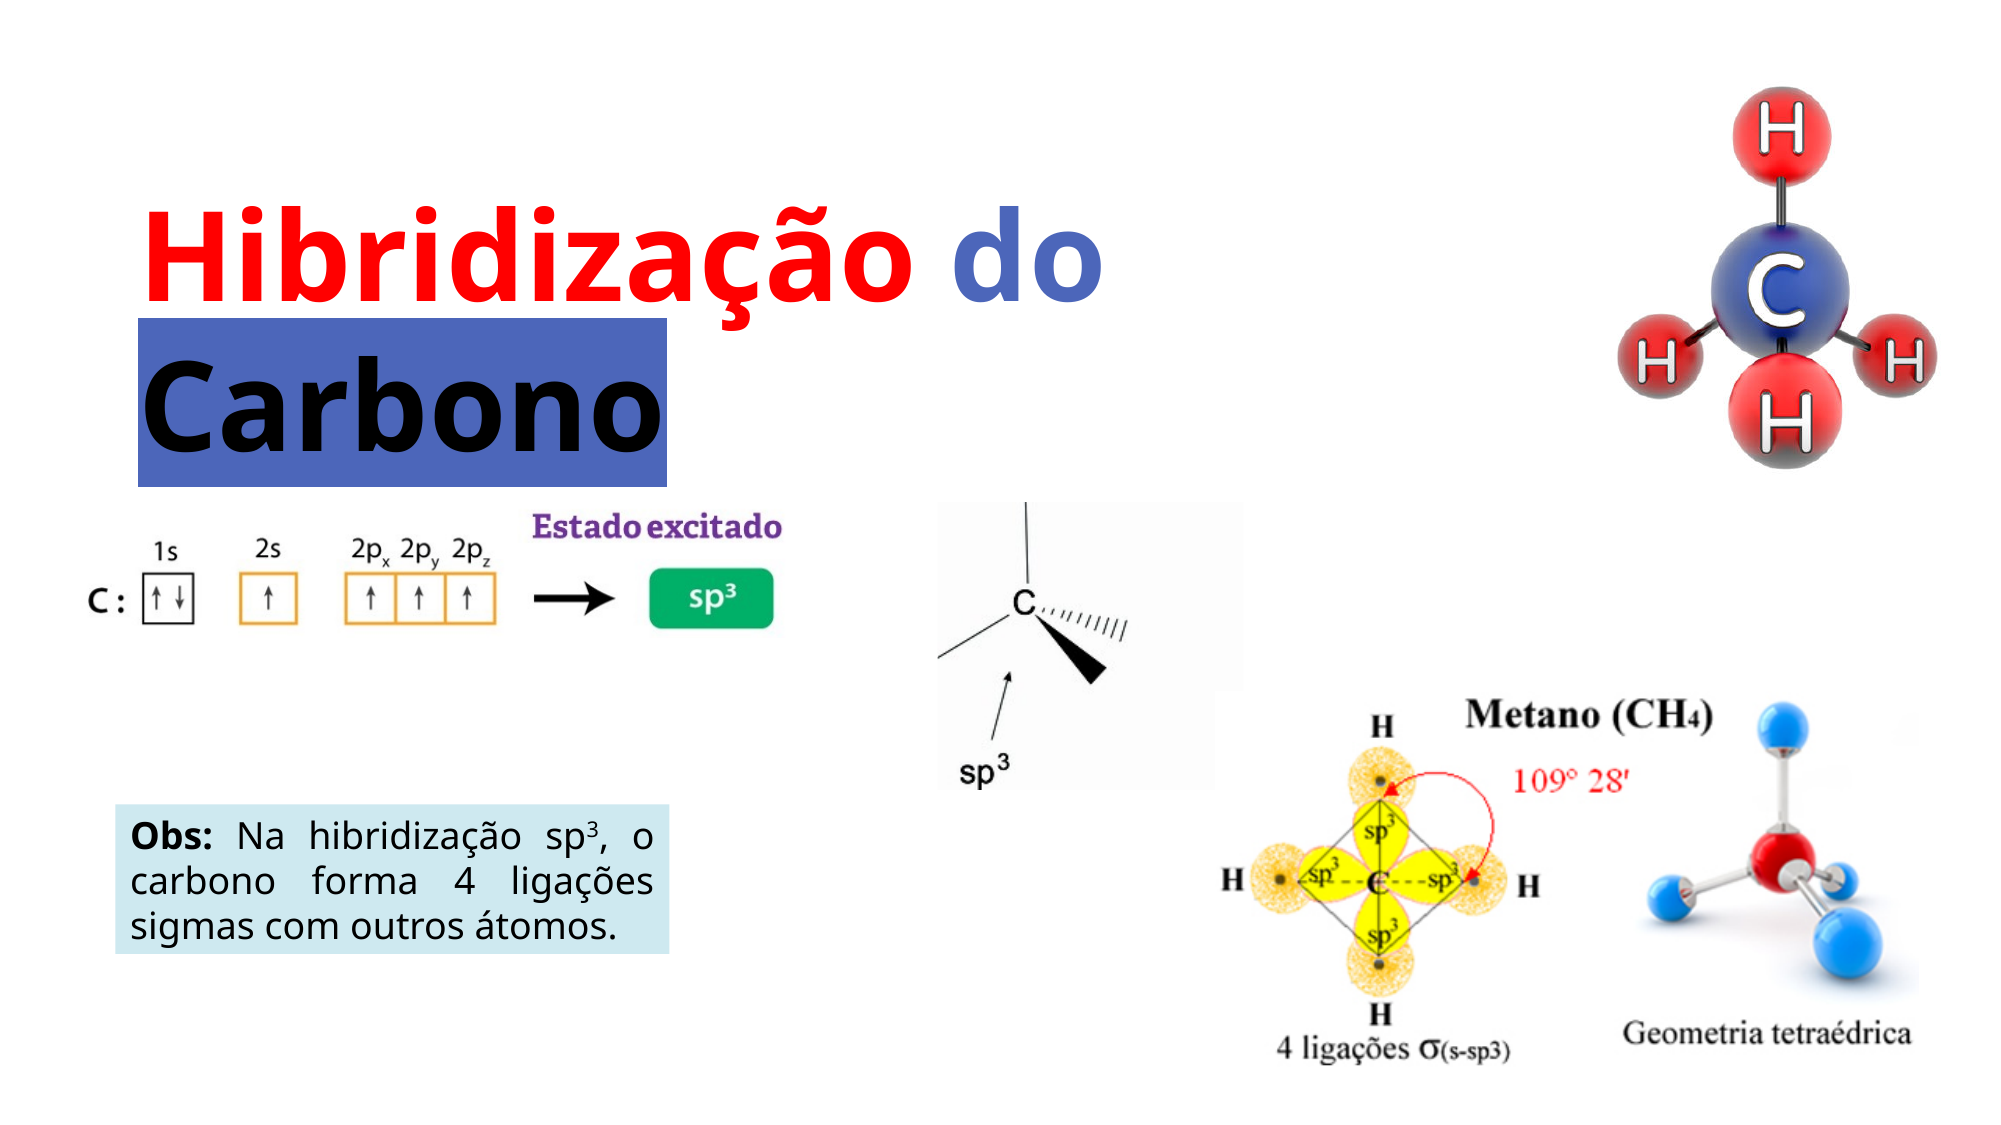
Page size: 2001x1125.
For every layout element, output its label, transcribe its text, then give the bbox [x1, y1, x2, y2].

text_box Hibridização do Carbono [123, 169, 1216, 484]
text_box Obs: Na hibridização sp3, o carbono forma 4 ligações sigmas com outros átomos. [115, 804, 670, 954]
picture [22, 486, 892, 639]
picture [937, 502, 1919, 1067]
picture [1609, 79, 1944, 476]
